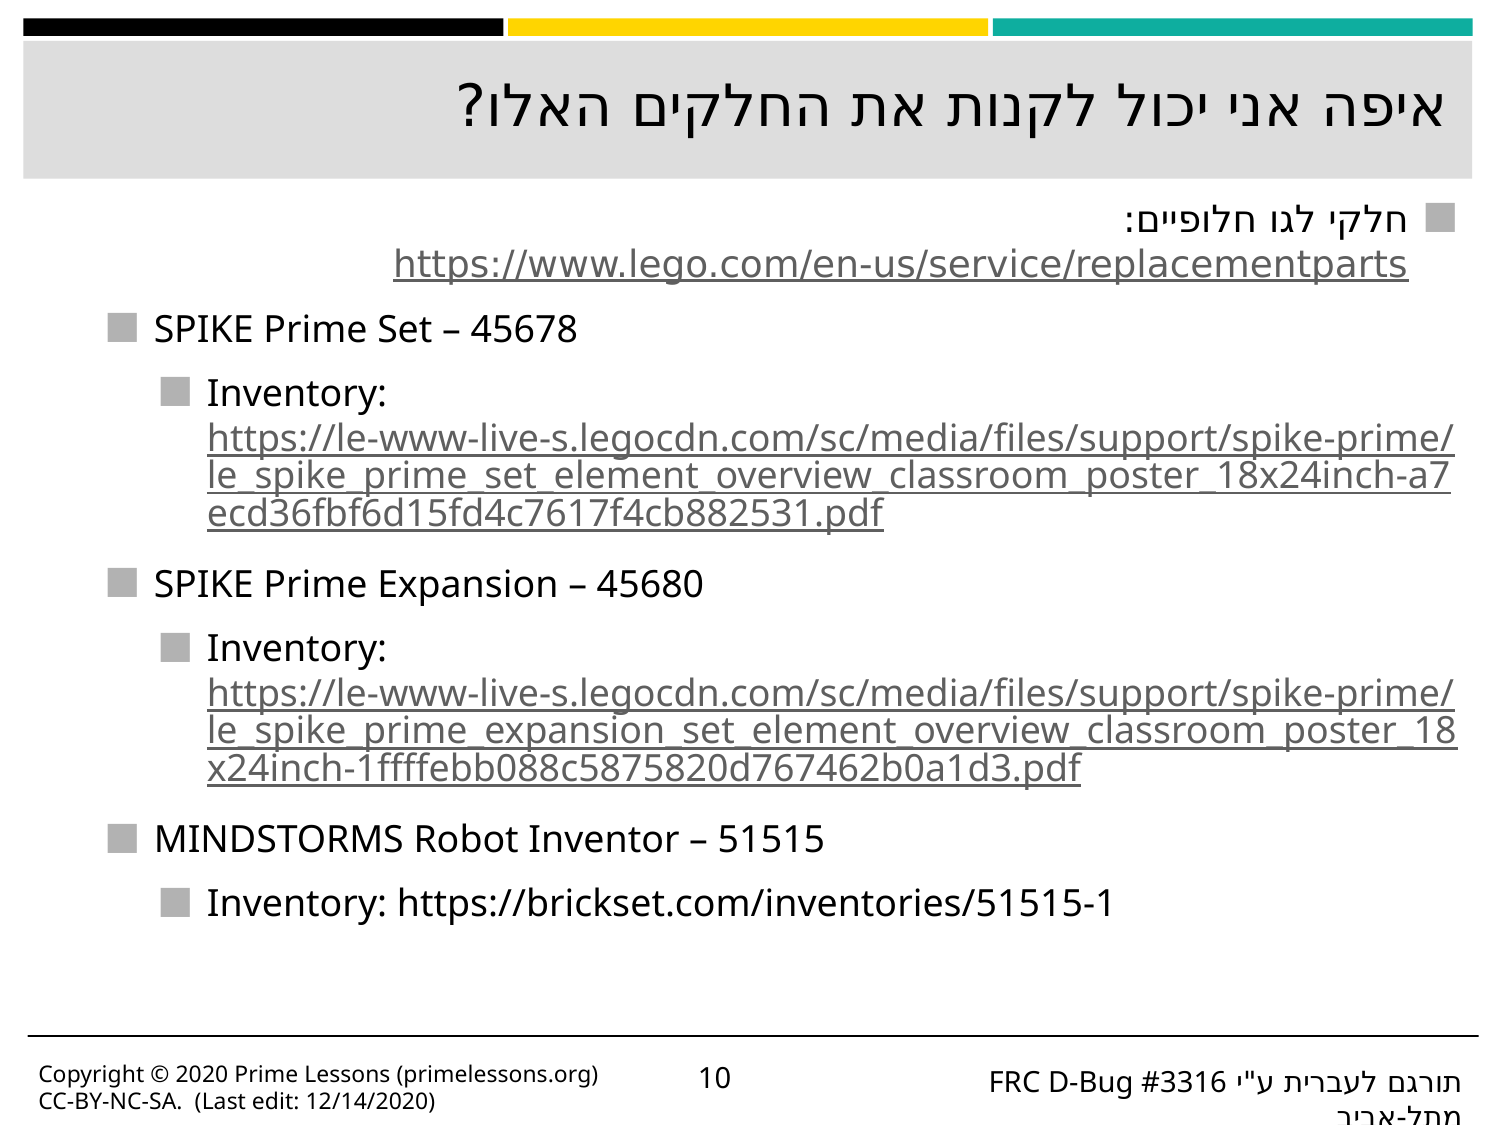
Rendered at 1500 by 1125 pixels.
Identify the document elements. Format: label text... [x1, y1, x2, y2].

footer Copyright © 2020 Prime Lessons (primelessons.org) CC-BY-NC-SA. (Last edit: 12/14/2020) [23, 1051, 622, 1112]
slide_number ‹#› [682, 1051, 810, 1112]
list חלקי לגו חלופיים: https://www.lego.com/en-us/service/replacementparts SPIKE Prime Set – 45678 Inventory: https://le-www-live-s.legocdn.com/sc/media/files/support/spike-prime/le_spike_prime_set_element_overview_classroom_poster_18x24inch-a7ecd36fbf6d15fd4c7617f4cb882531.pdf SPIKE Prime Expansion – 45680 Inventory: https://le-www-live-s.legocdn.com/sc/media/files/support/spike-prime/le_spike_prime_expansion_set_element_overview_classroom_poster_18x24inch-1ffffebb088c5875820d767462b0a1d3.pdf MINDSTORMS Robot Inventor – 51515 Inventory: https://brickset.com/inventories/51515-1 [88, 187, 1475, 1021]
title איפה אני יכול לקנות את החלקים האלו? [28, 60, 1464, 148]
